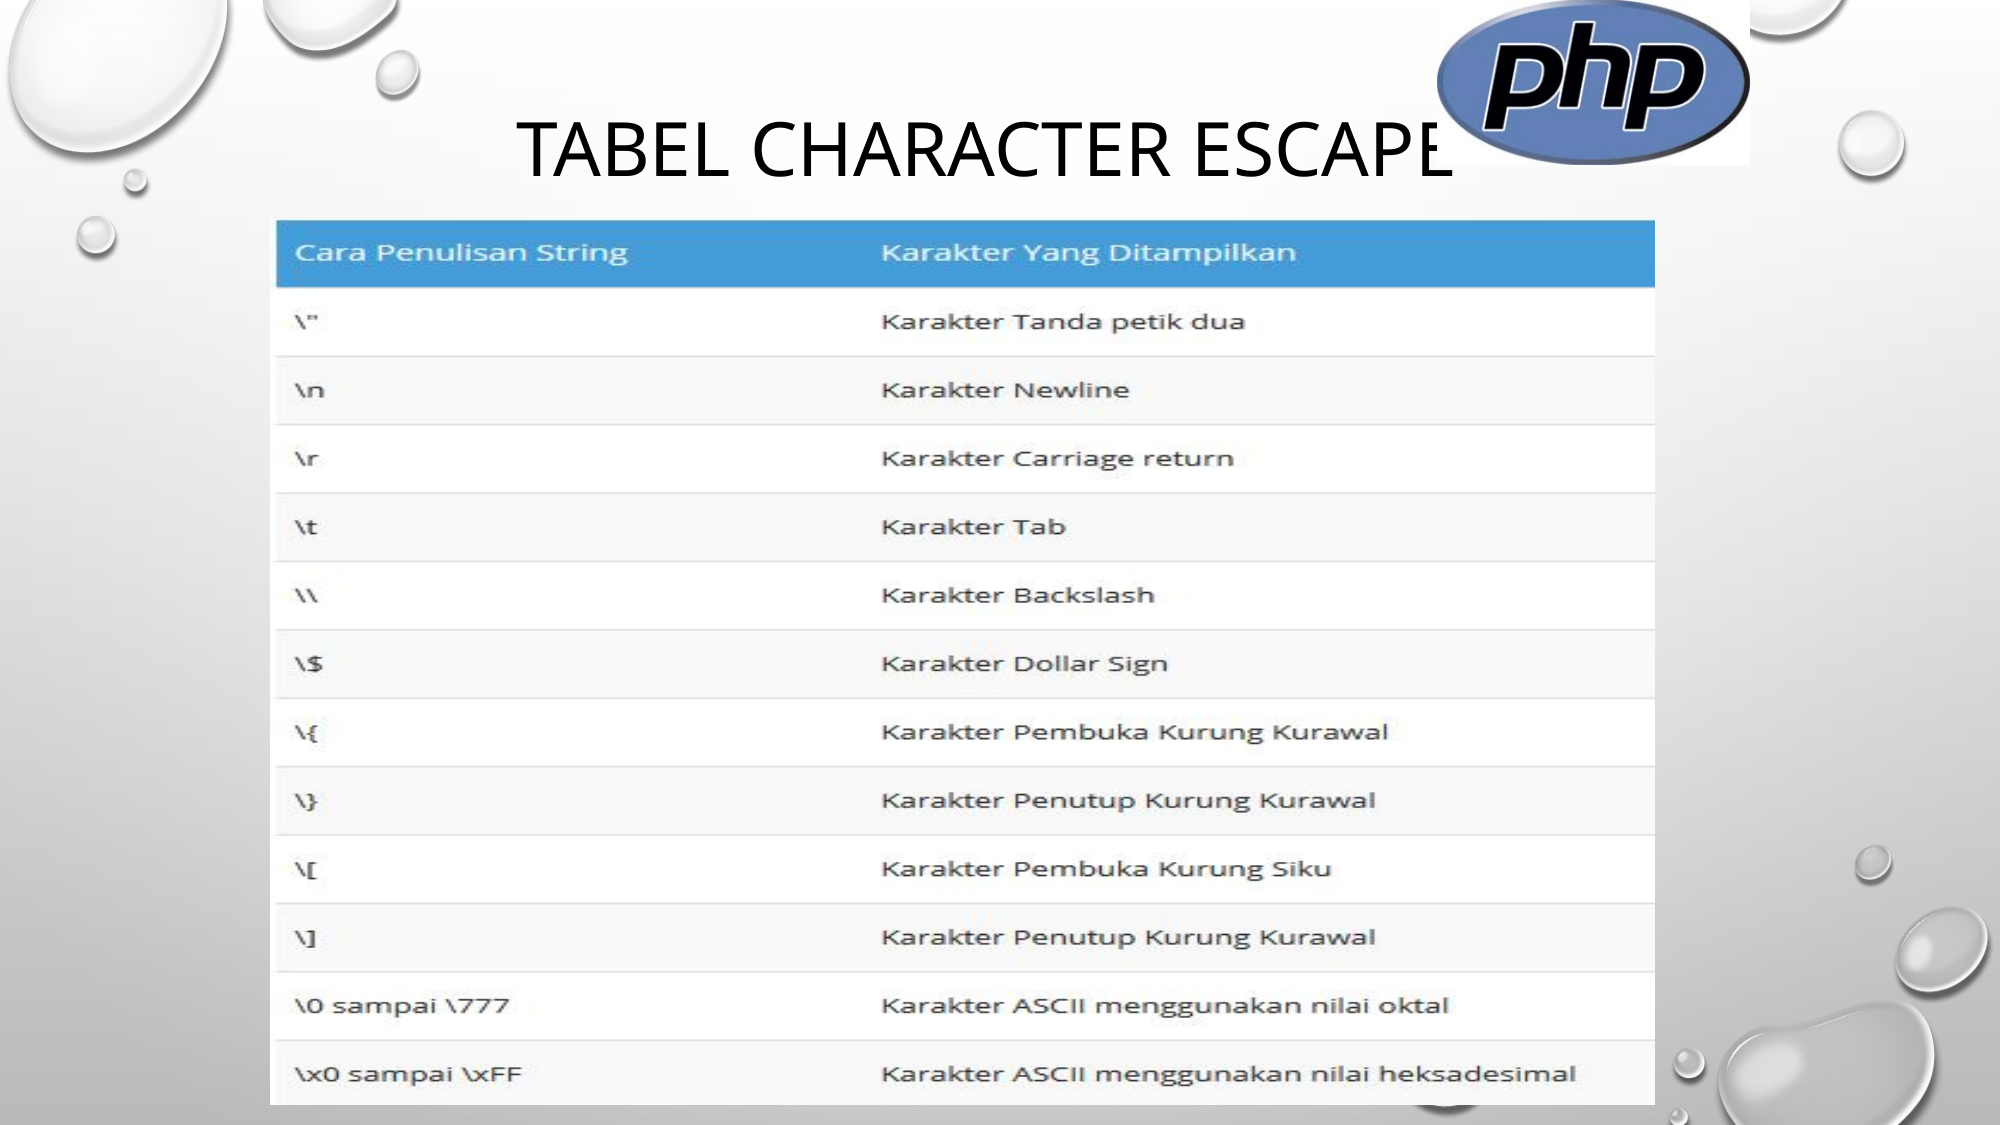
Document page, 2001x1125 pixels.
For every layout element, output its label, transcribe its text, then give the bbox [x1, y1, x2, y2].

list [270, 219, 1655, 1106]
picture [0, 0, 2000, 1125]
title Tabel Character Escape [137, 21, 1838, 283]
